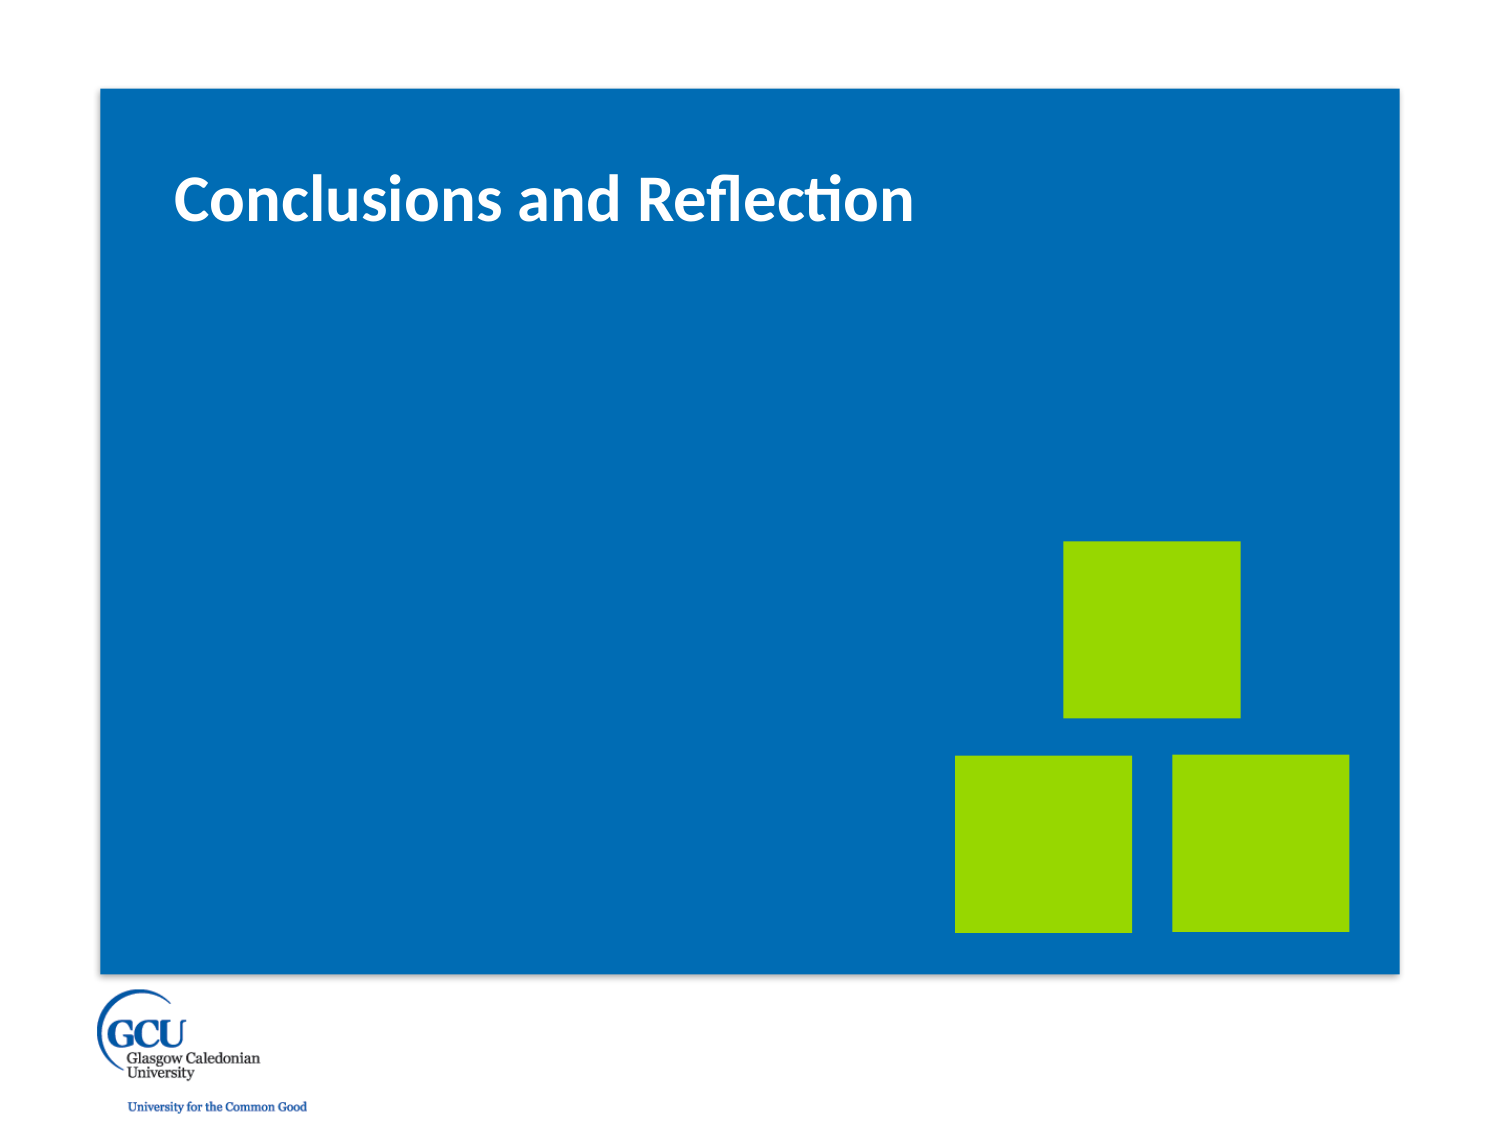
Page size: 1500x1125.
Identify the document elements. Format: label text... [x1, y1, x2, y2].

text_box [1170, 753, 1352, 934]
picture [95, 979, 309, 1125]
text_box [953, 754, 1134, 935]
list Conclusions and Reflection [159, 147, 1341, 244]
text_box [1061, 539, 1243, 721]
